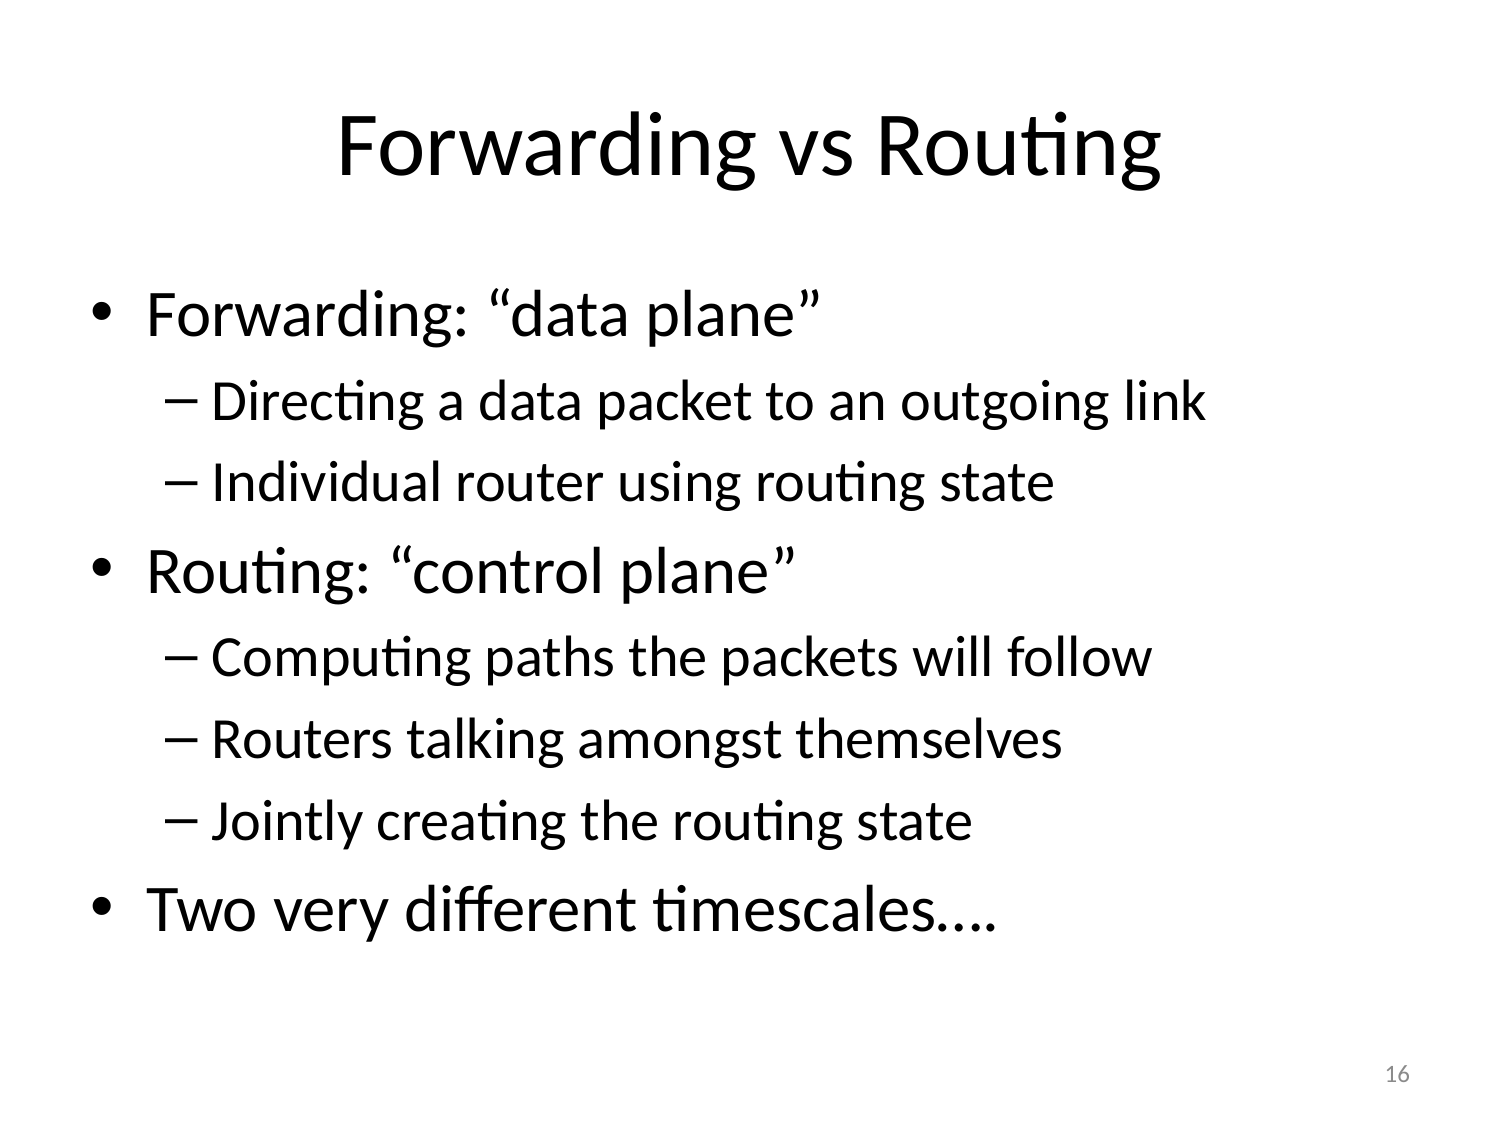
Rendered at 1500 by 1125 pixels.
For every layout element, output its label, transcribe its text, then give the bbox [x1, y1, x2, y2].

slide_number 16 [1074, 1042, 1425, 1103]
list Forwarding: “data plane” Directing a data packet to an outgoing link Individual router using routing state Routing: “control plane” Computing paths the packets will follow Routers talking amongst themselves Jointly creating the routing state Two very different timescales…. [75, 262, 1425, 1005]
title Forwarding vs Routing [75, 45, 1425, 233]
